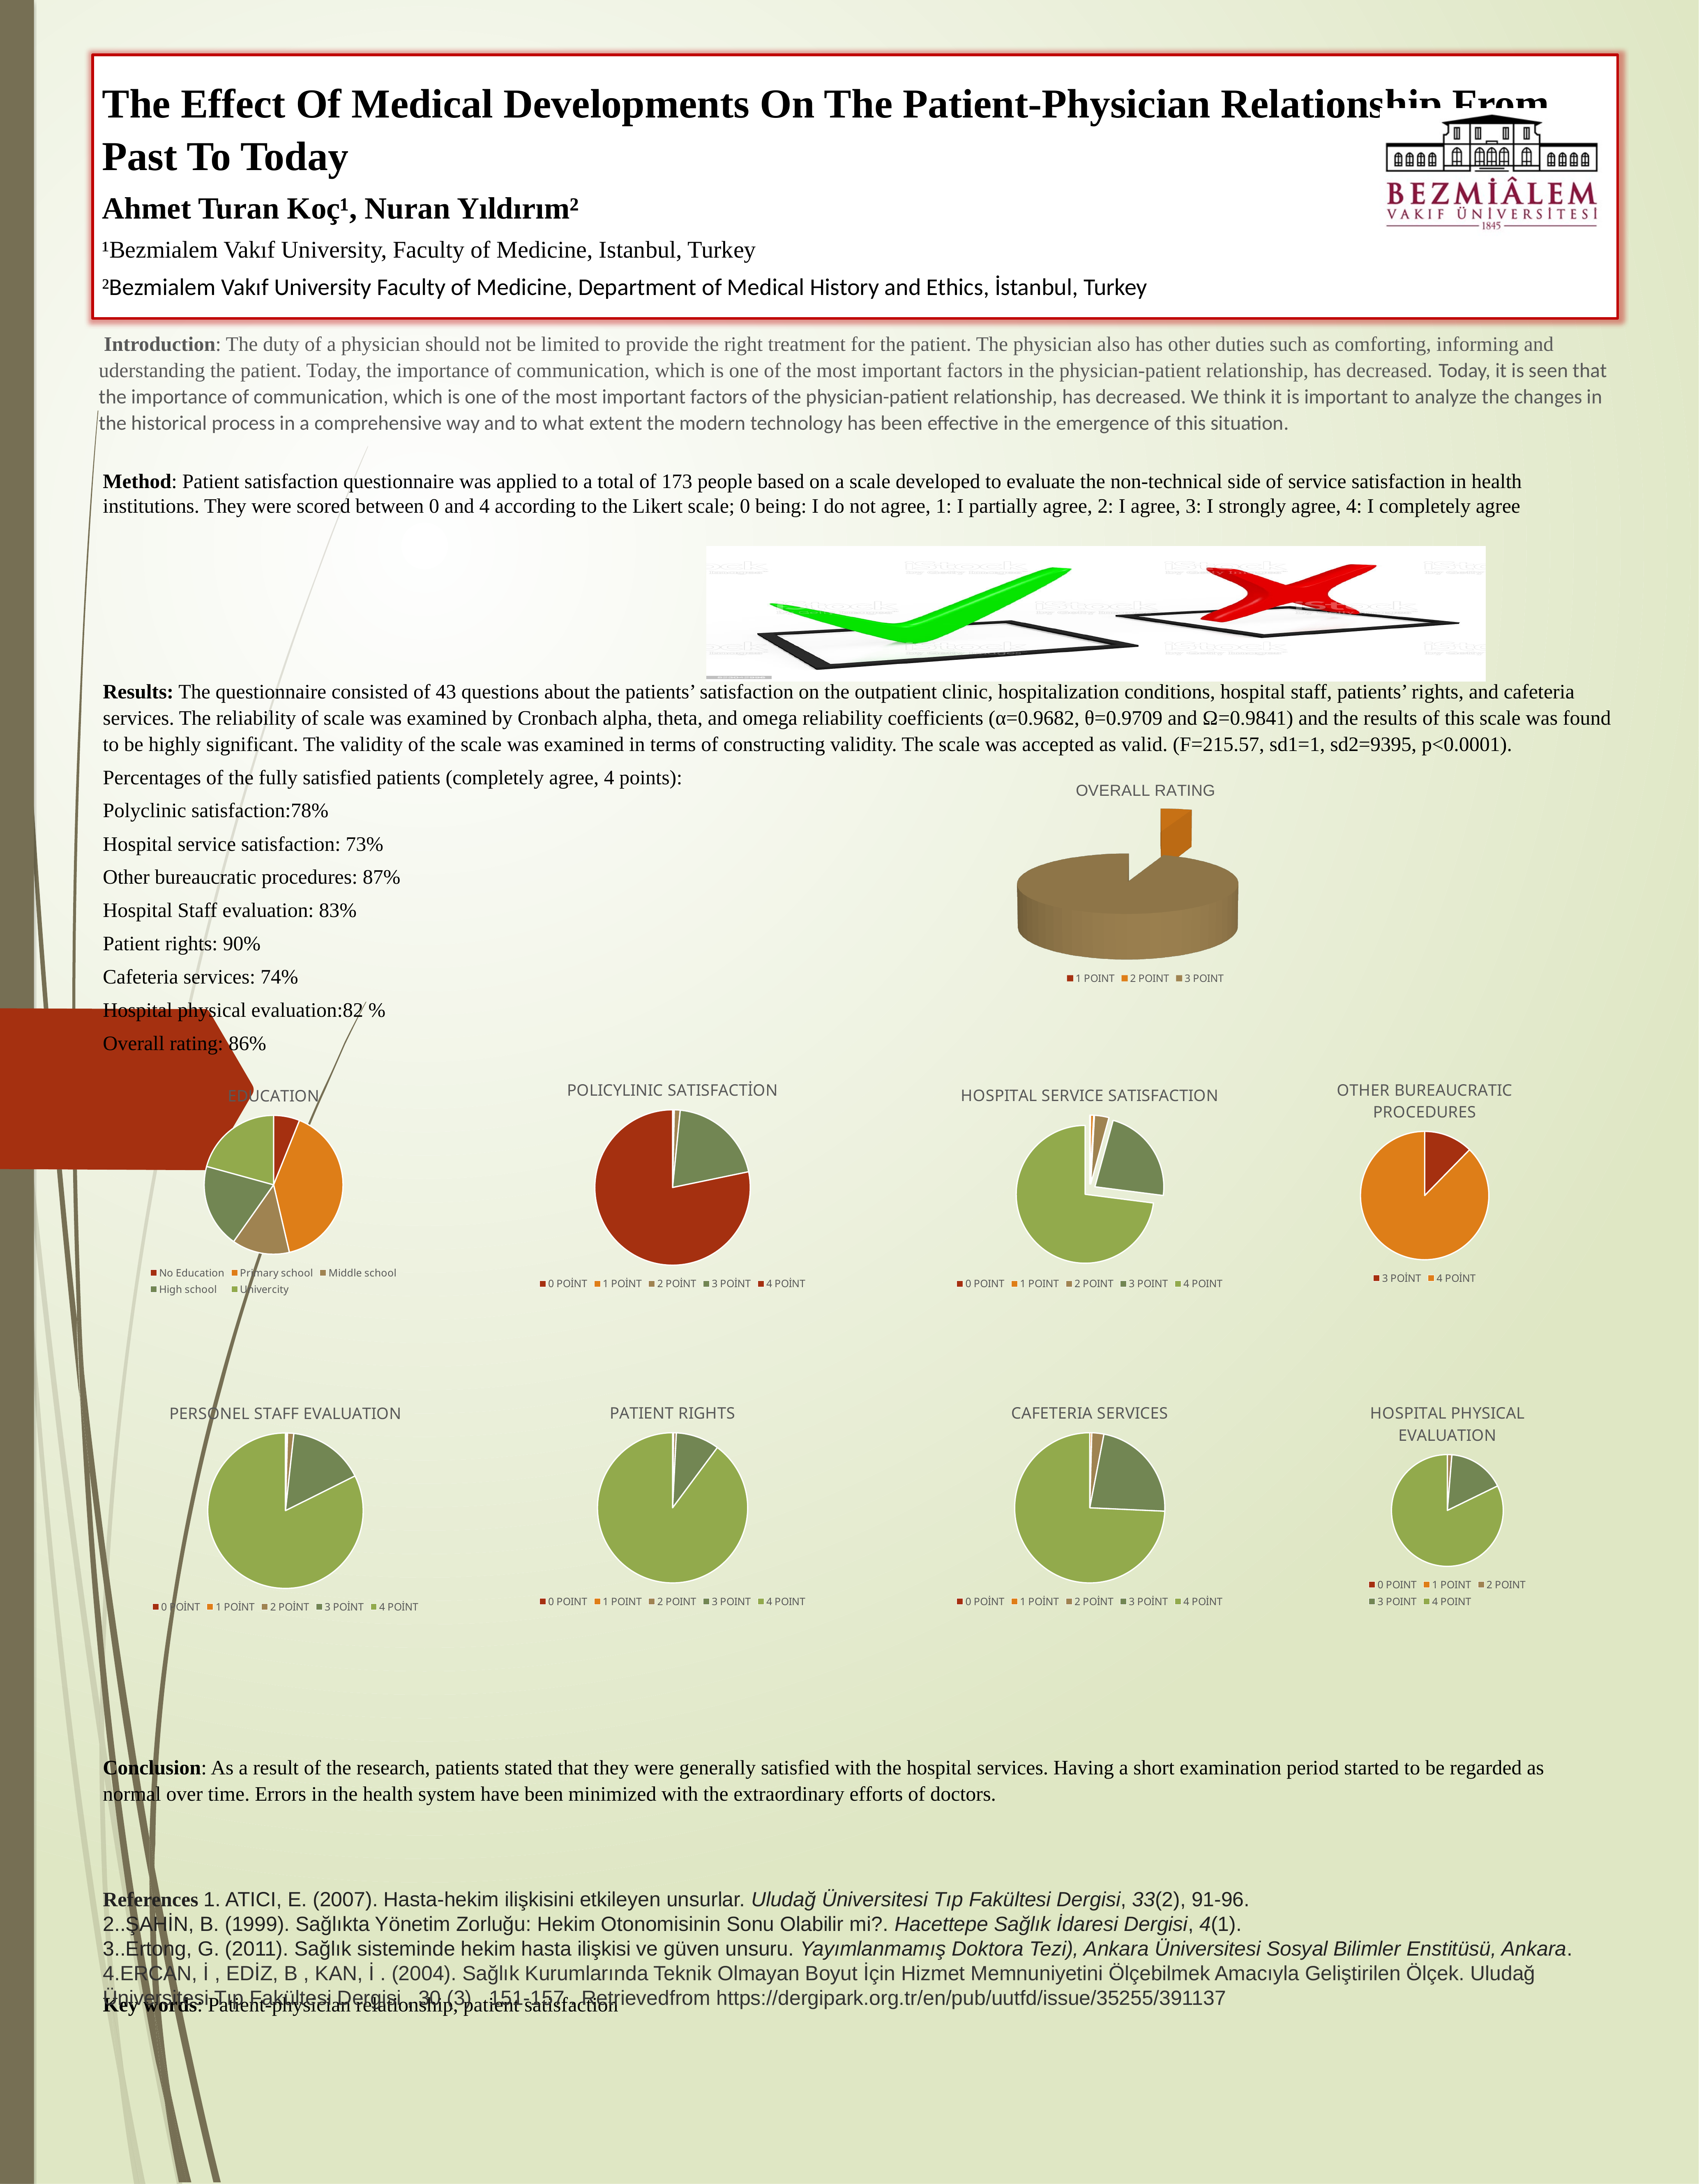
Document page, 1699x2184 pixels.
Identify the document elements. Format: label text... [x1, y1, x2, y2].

list Introduction: The duty of a physician should not be limited to provide the right treatment for the patient. The physician also has other duties such as comforting, informing and uderstanding the patient. Today, the importance of communication, which is one of the most important factors in the physician-patient relationship, has decreased. Today, it is seen that the importance of communication, which is one of the most important factors of the physician-patient relationship, has decreased. We think it is important to analyze the changes in the historical process in a comprehensive way and to what extent the modern technology has been effective in the emergence of this situation. [92, 325, 1639, 463]
chart [894, 1389, 1285, 1611]
chart [97, 1071, 451, 1299]
picture [1380, 108, 1604, 237]
text_box References 1. ATICI, E. (2007). Hasta-hekim ilişkisini etkileyen unsurlar. Uludağ Üniversitesi Tıp Fakültesi Dergisi, 33(2), 91-96. 2..ŞAHİN, B. (1999). Sağlıkta Yönetim Zorluğu: Hekim Otonomisinin Sonu Olabilir mi?. Hacettepe Sağlık İdaresi Dergisi, 4(1). 3..Ertong, G. (2011). Sağlık sisteminde hekim hasta ilişkisi ve güven unsuru. Yayımlanmamış Doktora Tezi), Ankara Üniversitesi Sosyal Bilimler Enstitüsü, Ankara. 4.ERCAN, İ , EDİZ, B , KAN, İ . (2004). Sağlık Kurumlarında Teknik Olmayan Boyut İçin Hizmet Memnuniyetini Ölçebilmek Amacıyla Geliştirilen Ölçek. Uludağ Üniversitesi Tıp Fakültesi Dergisi , 30 (3) , 151-157 . Retrievedfrom https://dergipark.org.tr/en/pub/uutfd/issue/35255/391137 [97, 1858, 1622, 2086]
chart [496, 1066, 850, 1294]
chart [120, 1389, 451, 1617]
chart [673, 768, 1618, 988]
text_box The Effect Of Medical Developments On The Patient-Physician Relationship From Past To Today Ahmet Turan Koç¹, Nuran Yıldırım² ¹Bezmialem Vakıf University, Faculty of Medicine, Istanbul, Turkey ²Bezmialem Vakıf University Faculty of Medicine, Department of Medical History and Ethics, İstanbul, Turkey [92, 55, 1618, 318]
text_box Results: The questionnaire consisted of 43 questions about the patients’ satisfaction on the outpatient clinic, hospitalization conditions, hospital staff, patients’ rights, and cafeteria services. The reliability of scale was examined by Cronbach alpha, theta, and omega reliability coefficients (α=0.9682, θ=0.9709 and Ω=0.9841) and the results of this scale was found to be highly significant. The validity of the scale was examined in terms of constructing validity. The scale was accepted as valid. (F=215.57, sd1=1, sd2=9395, p<0.0001). Percentages of the fully satisfied patients (completely agree, 4 points): Polyclinic satisfaction:78% Hospital service satisfaction: 73% Other bureaucratic procedures: 87% Hospital Staff evaluation: 83% Patient rights: 90% Cafeteria services: 74% Hospital physical evaluation:82 % Overall rating: 86% [97, 673, 1622, 1057]
text_box Conclusion: As a result of the research, patients stated that they were generally satisfied with the hospital services. Having a short examination period started to be regarded as normal over time. Errors in the health system have been minimized with the extraordinary efforts of doctors. [97, 1749, 1585, 1808]
text_box Method: Patient satisfaction questionnaire was applied to a total of 173 people based on a scale developed to evaluate the non-technical side of service satisfaction in health institutions. They were scored between 0 and 4 according to the Likert scale; 0 being: I do not agree, 1: I partially agree, 2: I agree, 3: I strongly agree, 4: I completely agree [97, 465, 1585, 521]
chart [496, 1389, 850, 1611]
chart [894, 1066, 1565, 1294]
text_box [26, 0, 44, 2]
picture [60, 546, 1565, 809]
chart [1330, 1389, 1565, 1611]
